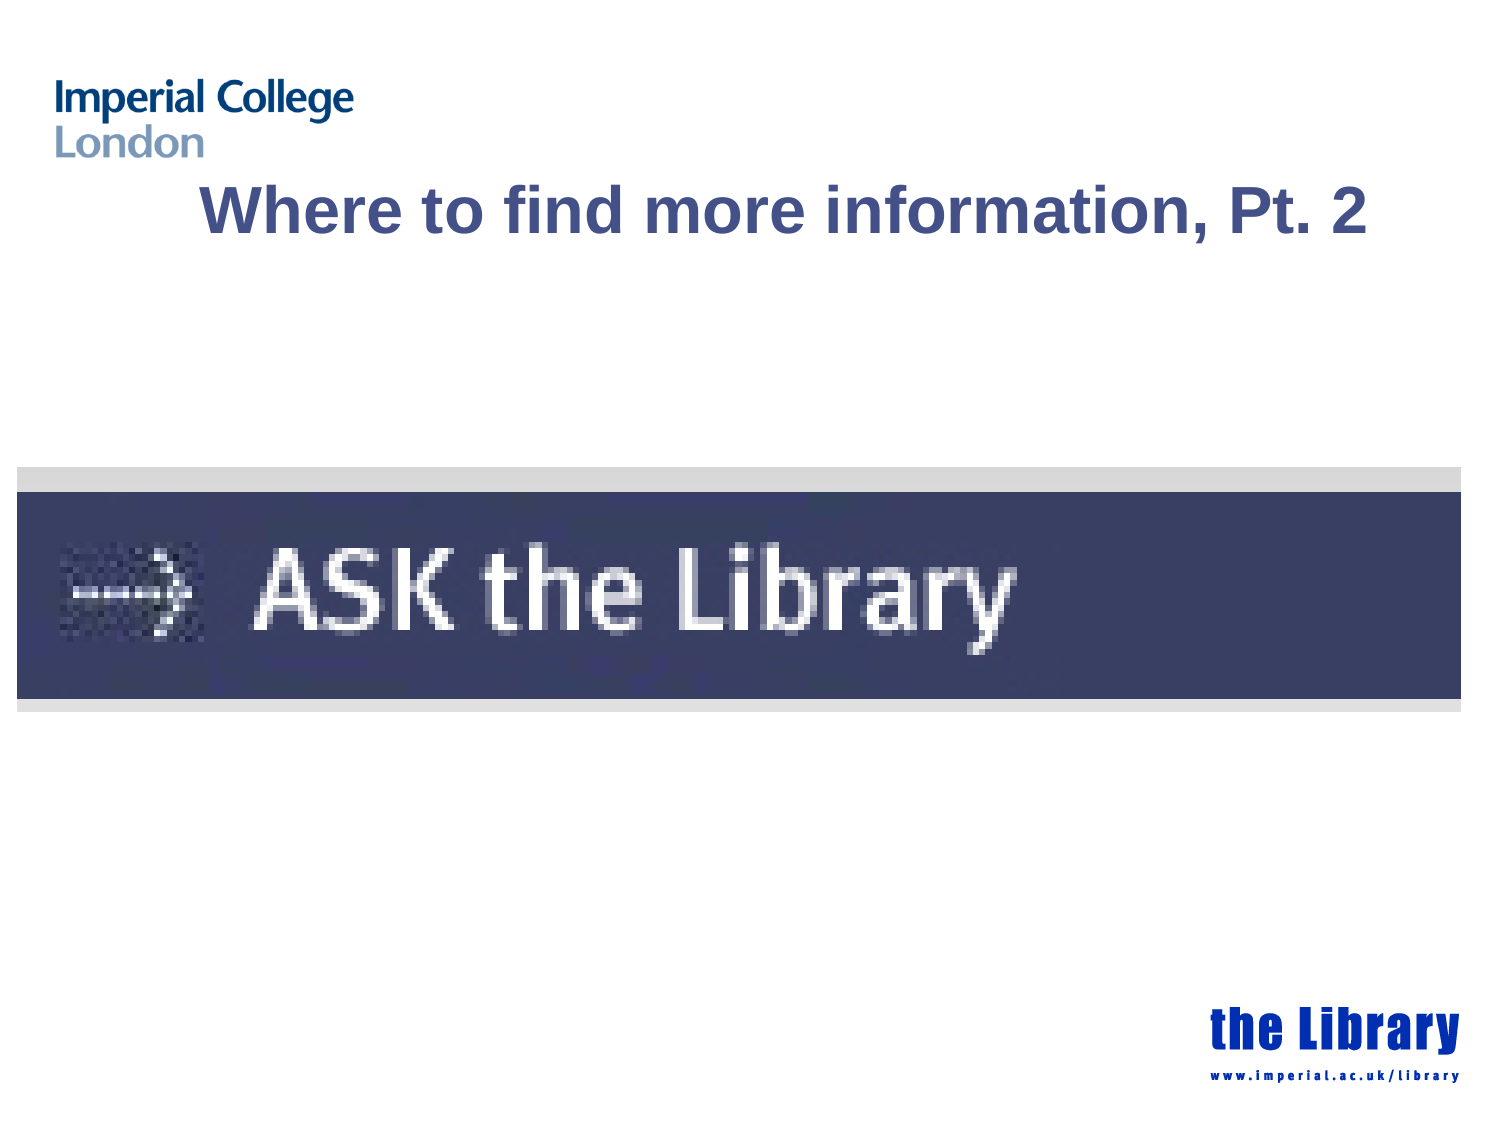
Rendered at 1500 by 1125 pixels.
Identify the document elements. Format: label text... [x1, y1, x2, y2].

picture [50, 50, 384, 188]
picture [17, 467, 1461, 712]
text_box Where to find more information, Pt. 2 [147, 101, 1423, 313]
